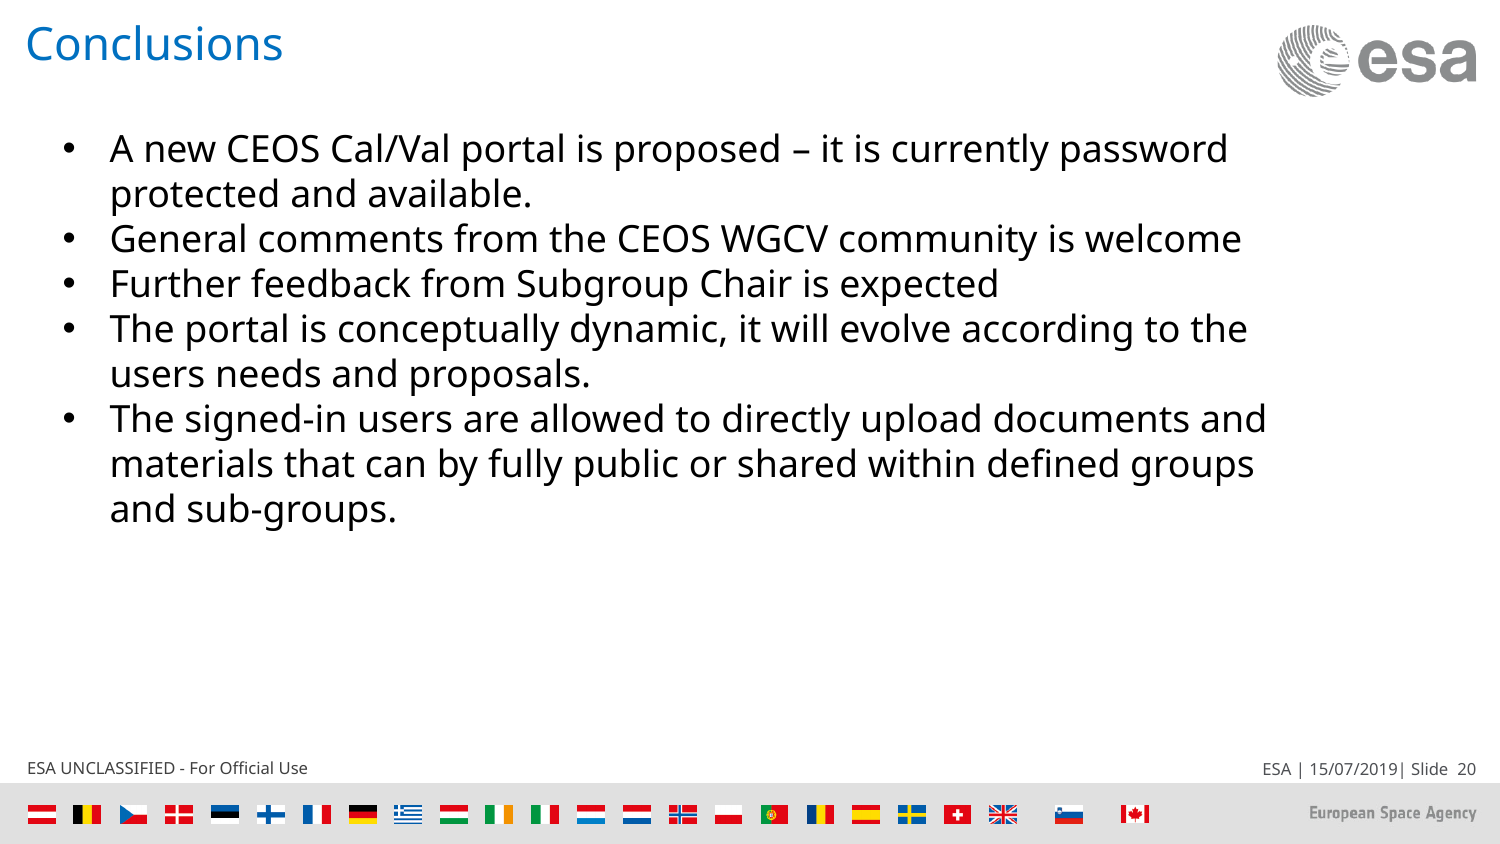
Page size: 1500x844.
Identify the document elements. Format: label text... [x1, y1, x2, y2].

text_box A new CEOS Cal/Val portal is proposed – it is currently password protected and available. General comments from the CEOS WGCV community is welcome Further feedback from Subgroup Chair is expected The portal is conceptually dynamic, it will evolve according to the users needs and proposals. The signed-in users are allowed to directly upload documents and materials that can by fully public or shared within defined groups and sub-groups. [47, 117, 1313, 538]
title Conclusions [10, 6, 584, 78]
picture [1277, 25, 1477, 109]
picture [0, 783, 1500, 844]
